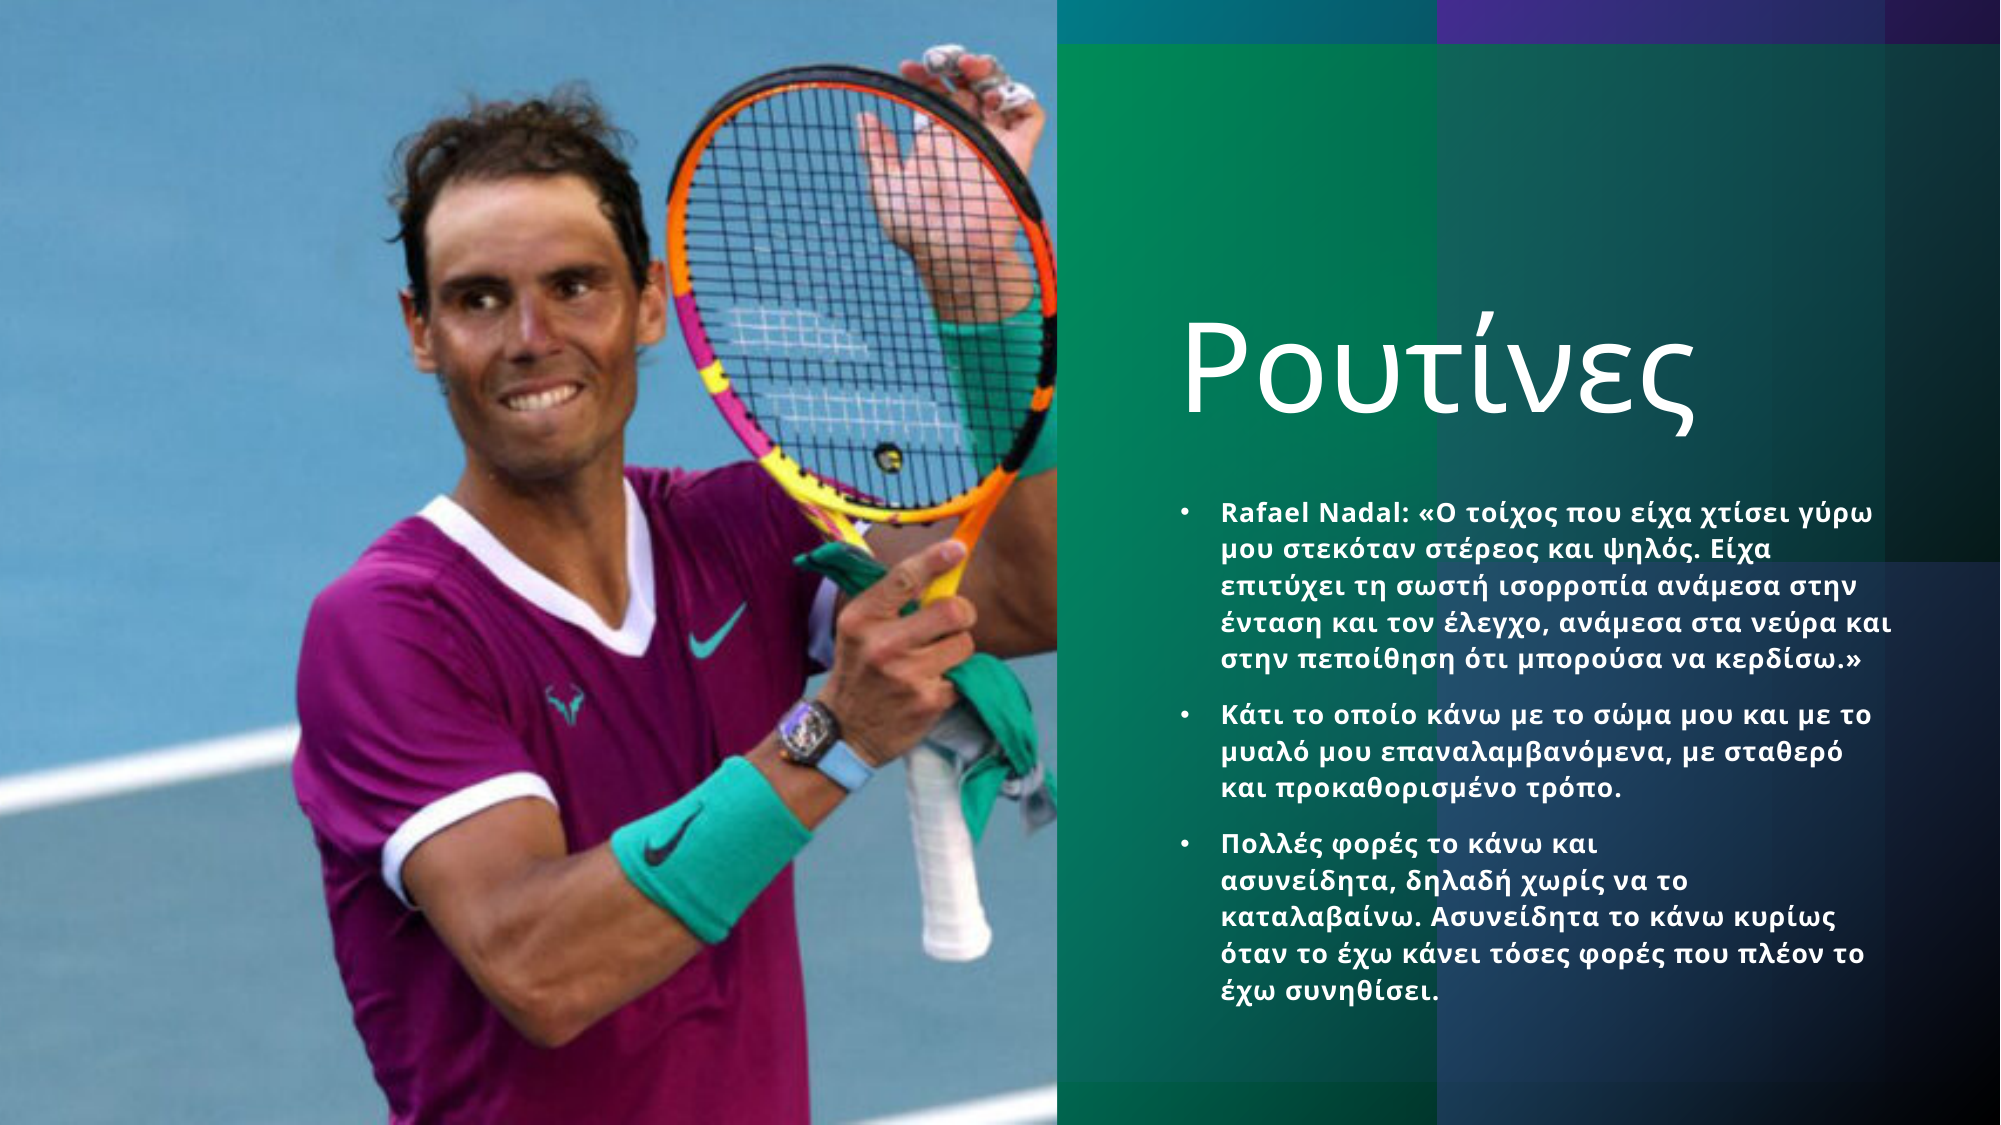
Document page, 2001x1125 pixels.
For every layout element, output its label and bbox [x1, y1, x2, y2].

text_box [1058, 0, 2000, 1125]
picture [0, 0, 1058, 1125]
